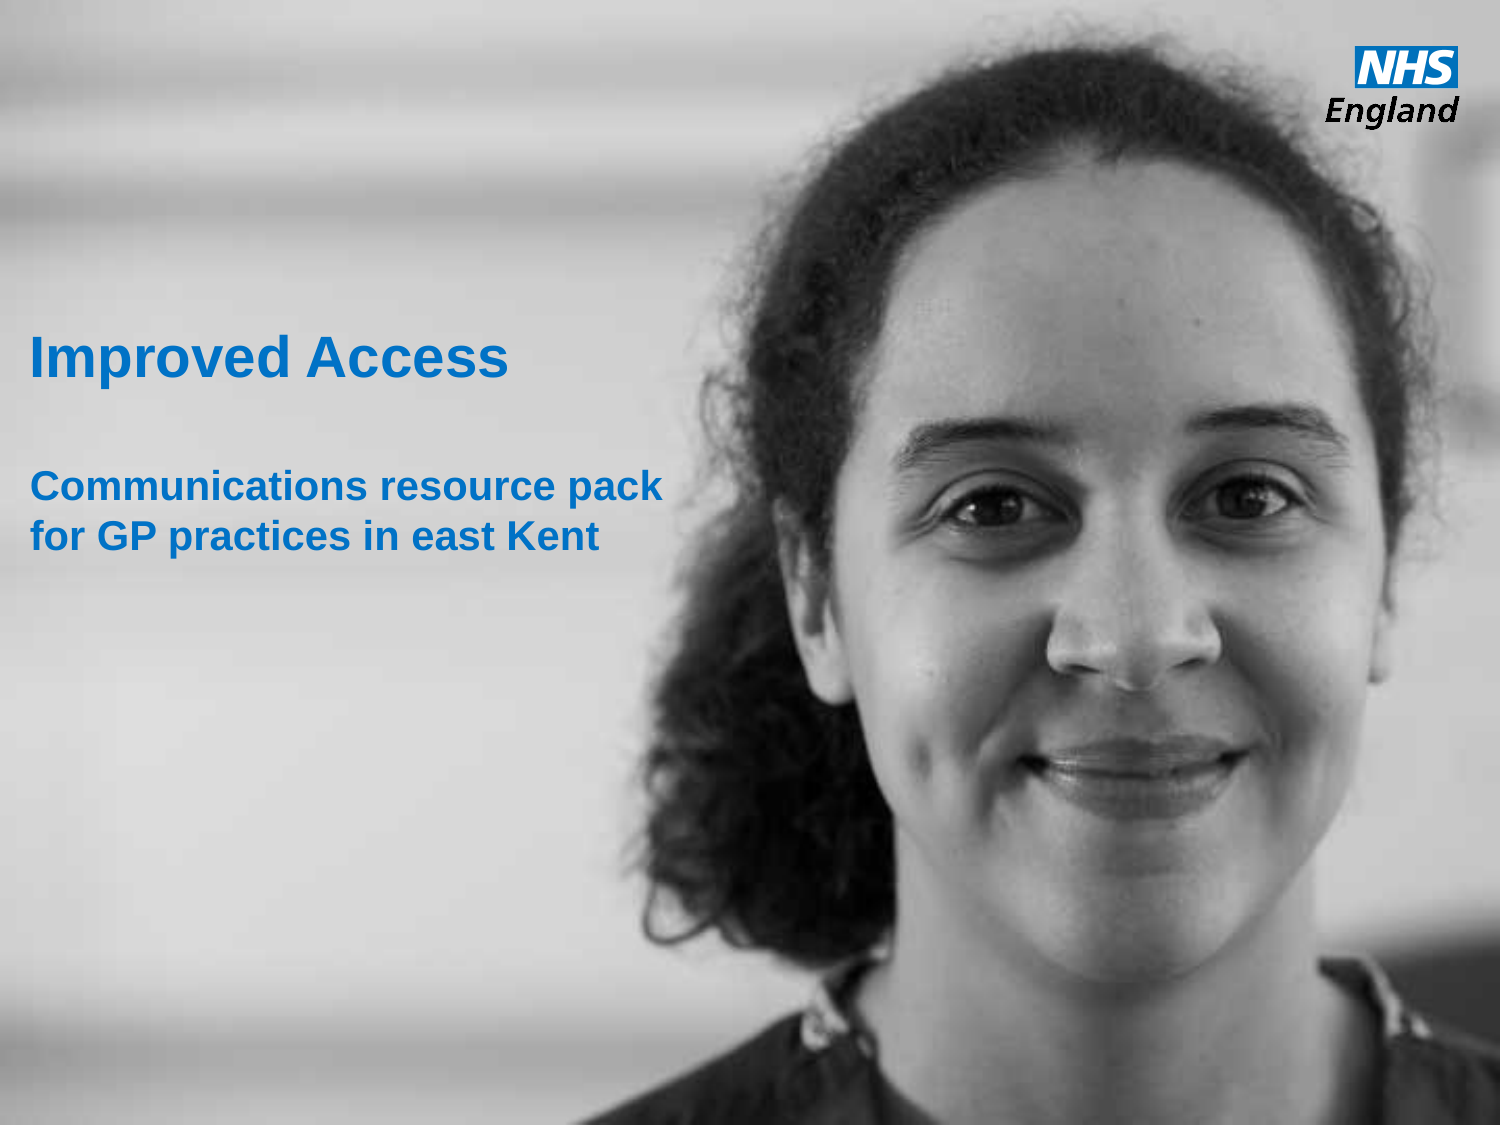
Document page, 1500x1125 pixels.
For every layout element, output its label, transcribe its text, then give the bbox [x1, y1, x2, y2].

picture [0, 0, 1500, 1125]
title Improved Access Communications resource pack for GP practices in east Kent [14, 311, 716, 623]
